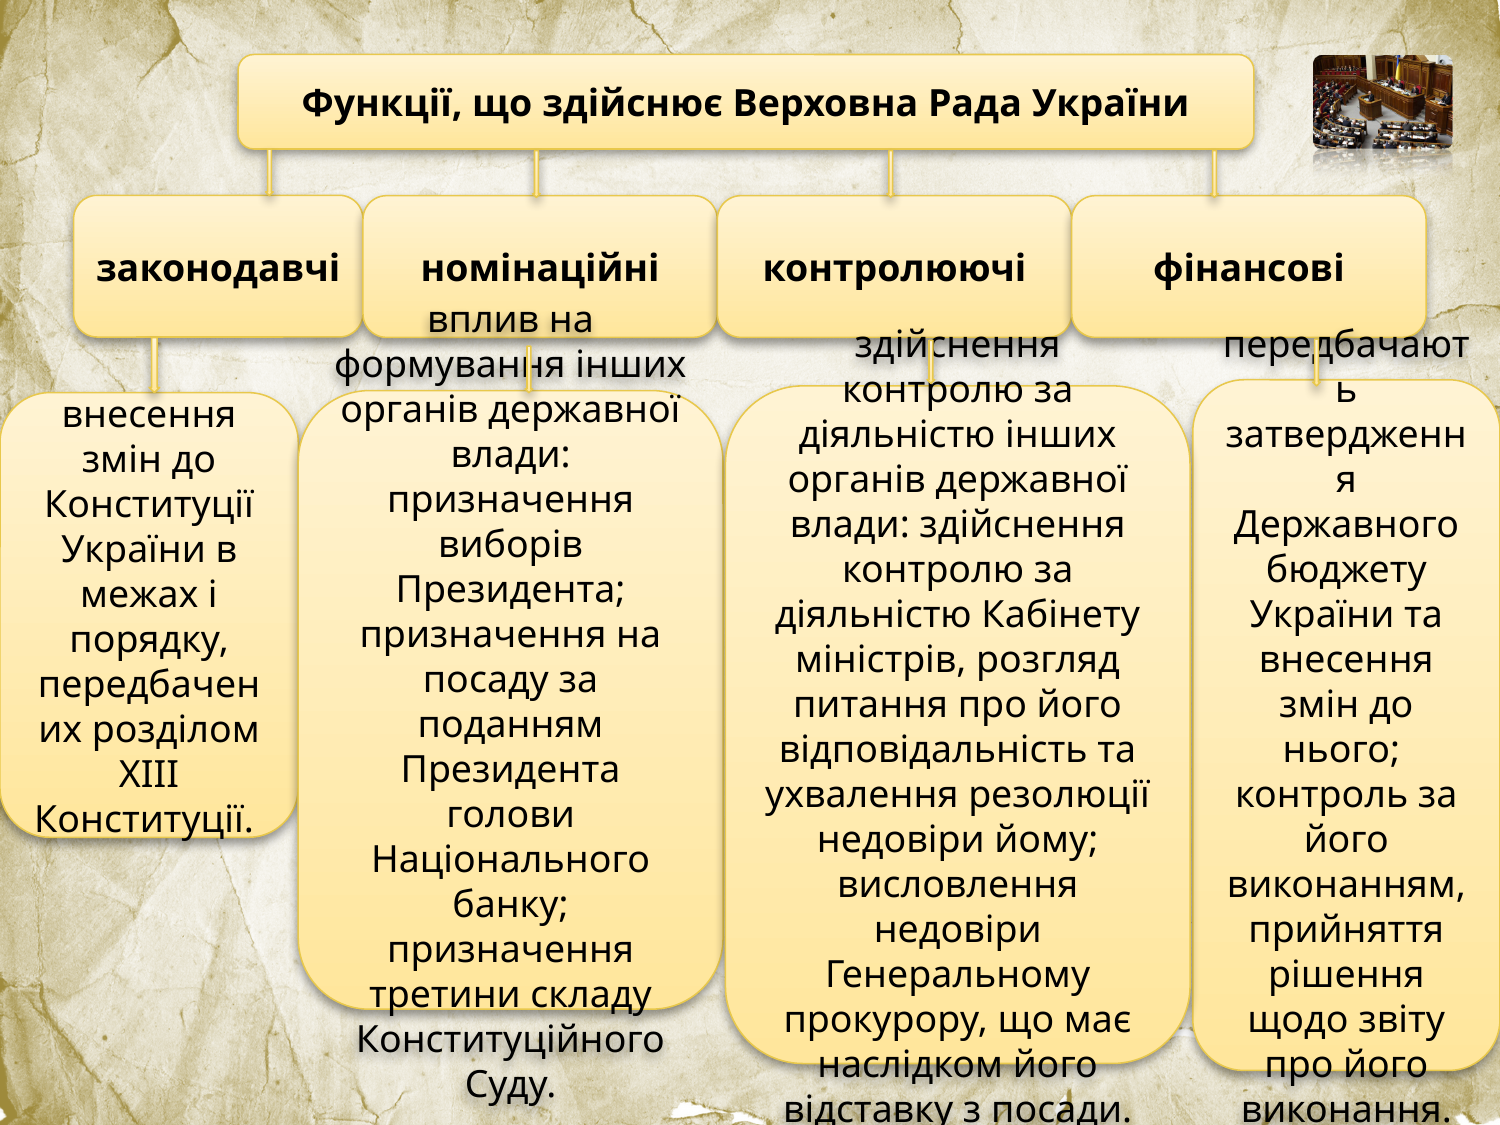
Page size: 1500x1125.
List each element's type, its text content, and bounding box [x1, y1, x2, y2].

text_box [886, 149, 896, 199]
text_box [264, 148, 274, 197]
text_box Функції, що здійснює Верховна Рада України [237, 53, 1255, 150]
text_box контролюючі [716, 194, 1070, 339]
text_box вплив на формування інших органів державної влади: призначення виборів Президента; призначення на посаду за поданням Президента голови Національного банку; призначення третини складу Конституційного Суду. [297, 389, 722, 1010]
text_box передбачають затвердження Державного бюджету України та внесення змін до нього; контроль за його виконанням, прийняття рішення щодо звіту про його виконання. [1192, 378, 1500, 1072]
text_box номінаційні [362, 194, 715, 339]
text_box законодавчі [72, 194, 361, 338]
text_box здійснення контролю за діяльністю інших органів державної влади: здійснення контролю за діяльністю Кабінету міністрів, розгляд питання про його відповідальність та ухвалення резолюції недовіри йому; висловлення недовіри Генеральному прокурору, що має наслідком його відставку з посади. [724, 385, 1191, 1065]
text_box [926, 339, 936, 385]
text_box [1209, 149, 1219, 199]
picture [1311, 55, 1454, 243]
text_box внесення змін до Конституції України в межах і порядку, передбачених розділом ХІІІ Конституції. [0, 391, 299, 839]
text_box [1312, 338, 1322, 387]
text_box [531, 149, 541, 199]
text_box [524, 345, 534, 394]
text_box [148, 336, 161, 394]
text_box фінансові [1070, 194, 1427, 339]
